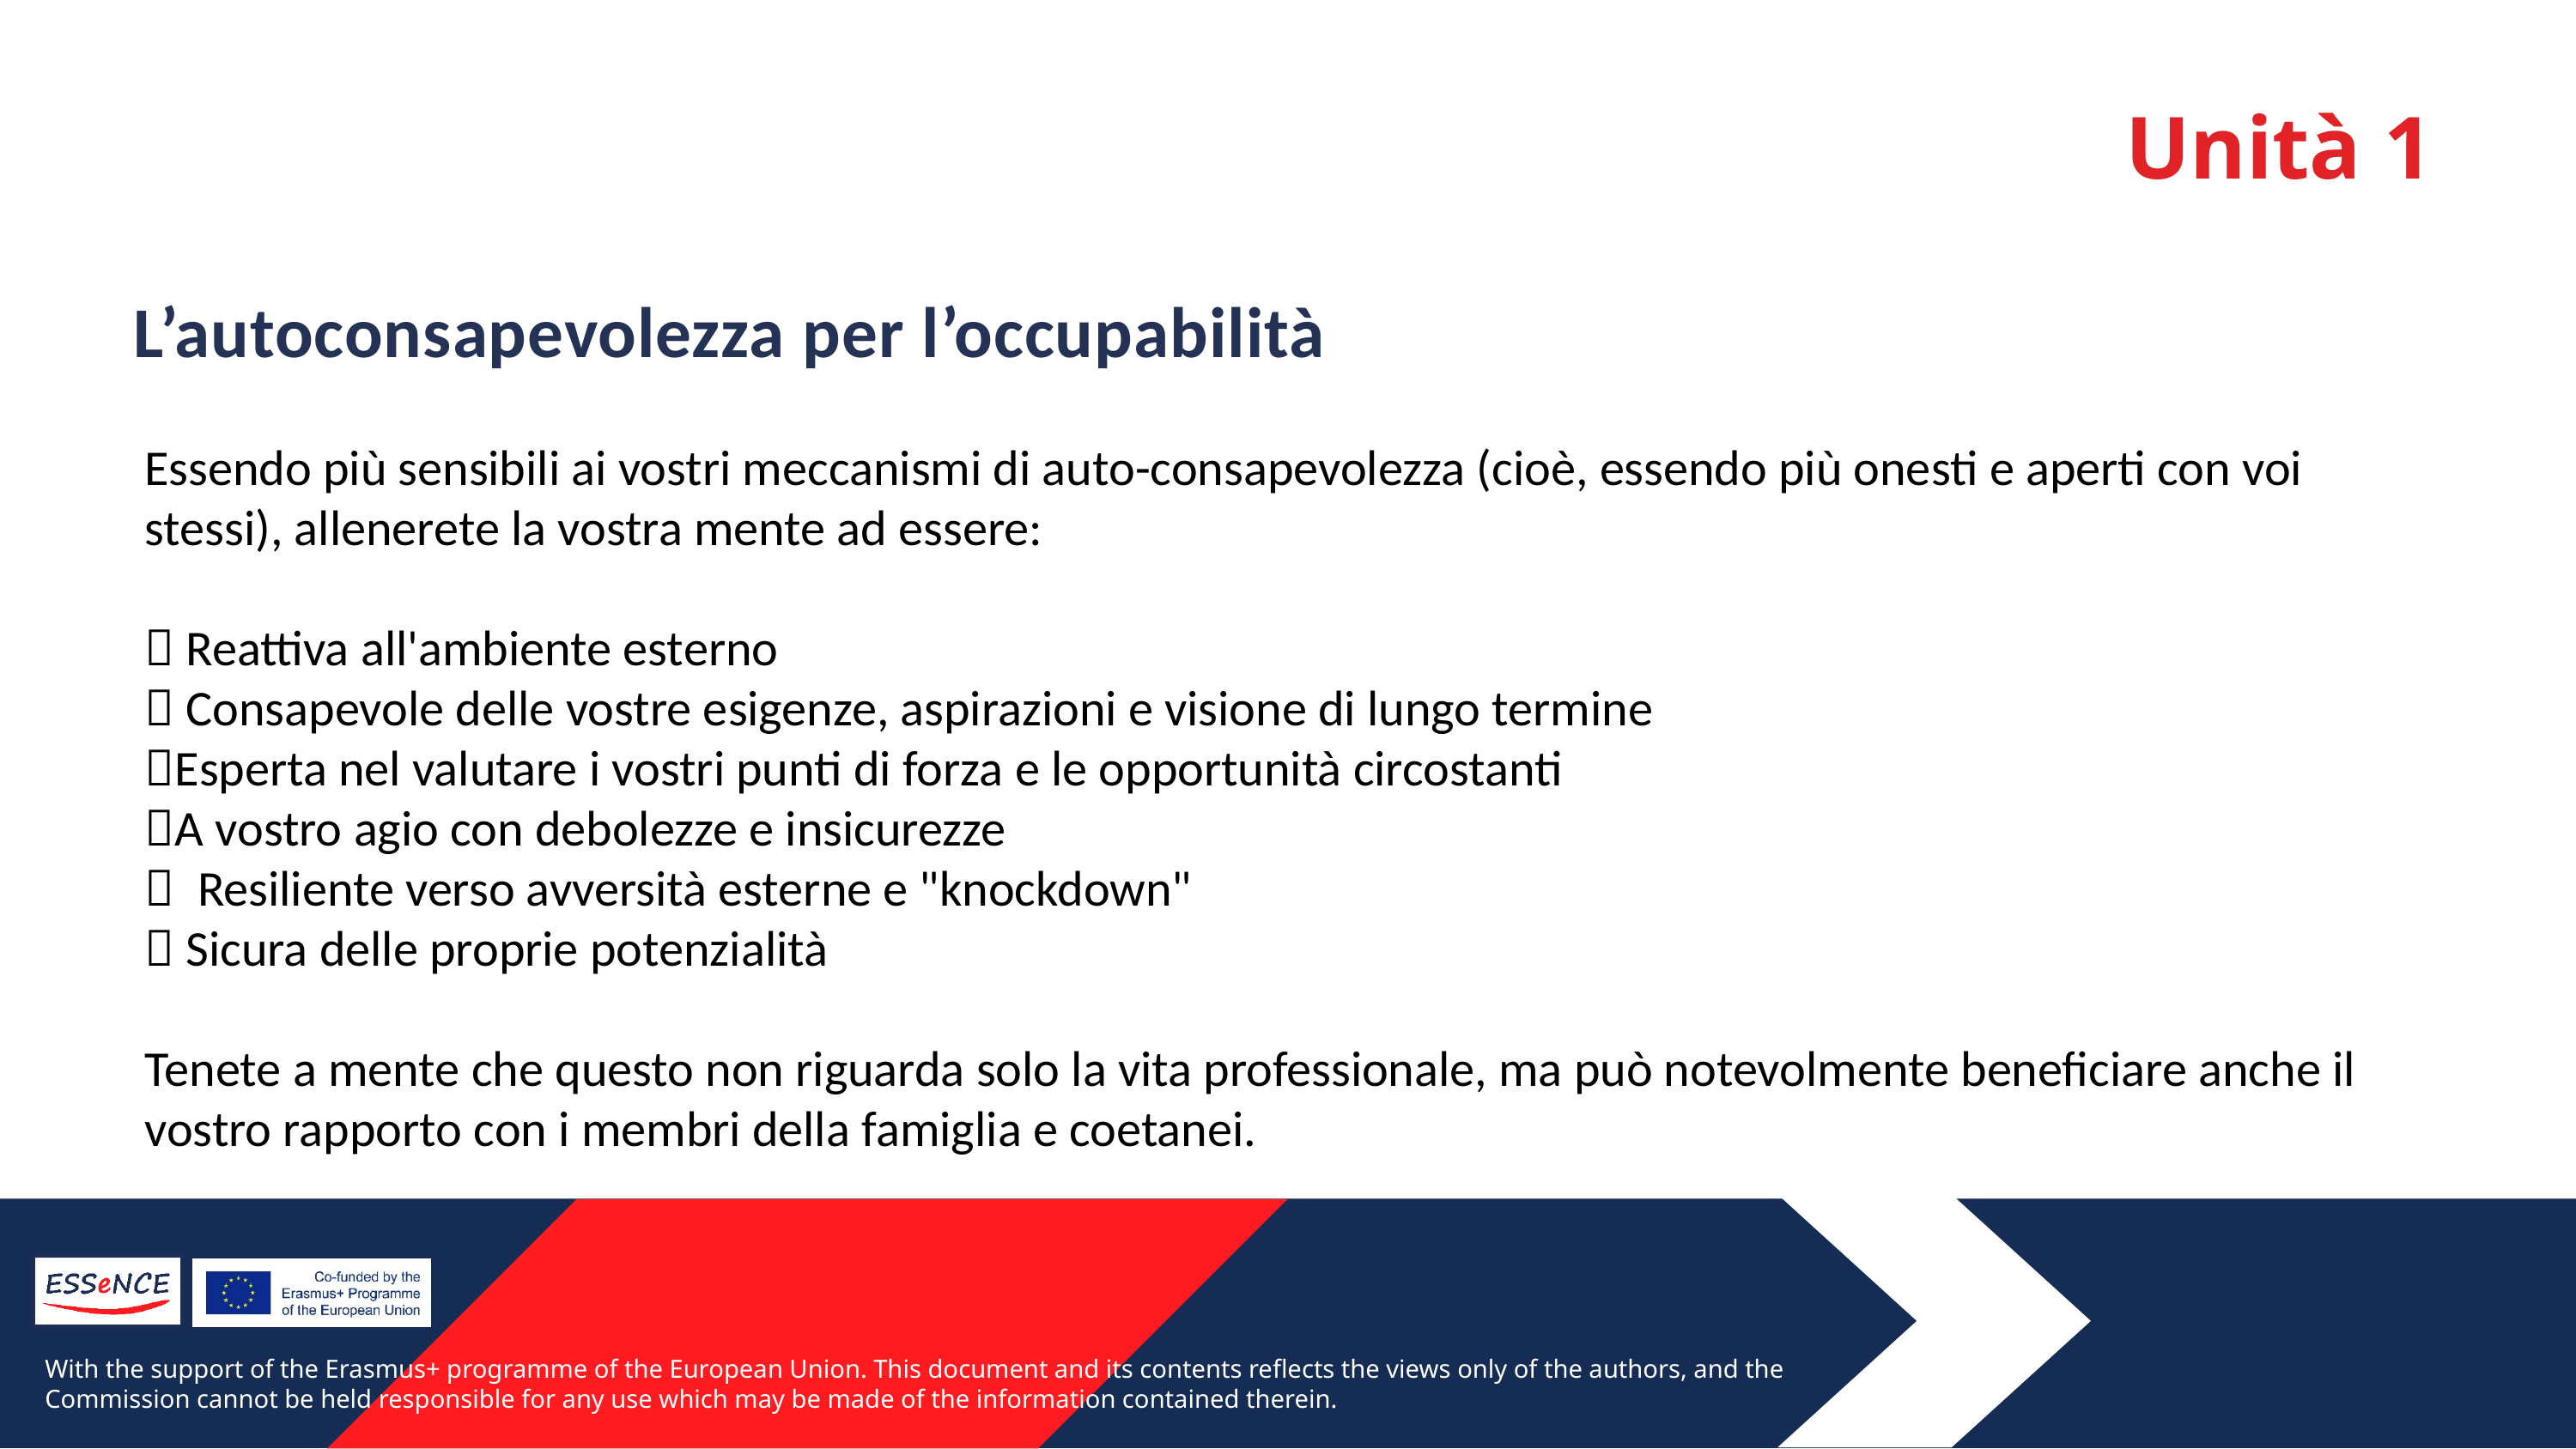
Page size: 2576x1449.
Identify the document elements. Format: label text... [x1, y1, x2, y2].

text_box Essendo più sensibili ai vostri meccanismi di auto-consapevolezza (cioè, essendo più onesti e aperti con voi stessi), allenerete la vostra mente ad essere:  Reattiva all'ambiente esterno  Consapevole delle vostre esigenze, aspirazioni e visione di lungo termine Esperta nel valutare i vostri punti di forza e le opportunità circostanti A vostro agio con debolezze e insicurezze  Resiliente verso avversità esterne e "knockdown"  Sicura delle proprie potenzialità Tenete a mente che questo non riguarda solo la vita professionale, ma può notevolmente beneficiare anche il vostro rapporto con i membri della famiglia e coetanei. [131, 428, 2394, 1163]
text_box With the support of the Erasmus+ programme of the European Union. This document and its contents reflects the views only of the authors, and the Commission cannot be held responsible for any use which may be made of the information contained therein. [32, 1346, 1803, 1420]
picture [192, 1258, 431, 1328]
text_box Unità 1 [2124, 91, 2515, 197]
picture [32, 1254, 183, 1328]
text_box L’autoconsapevolezza per l’occupabilità [131, 284, 2515, 373]
